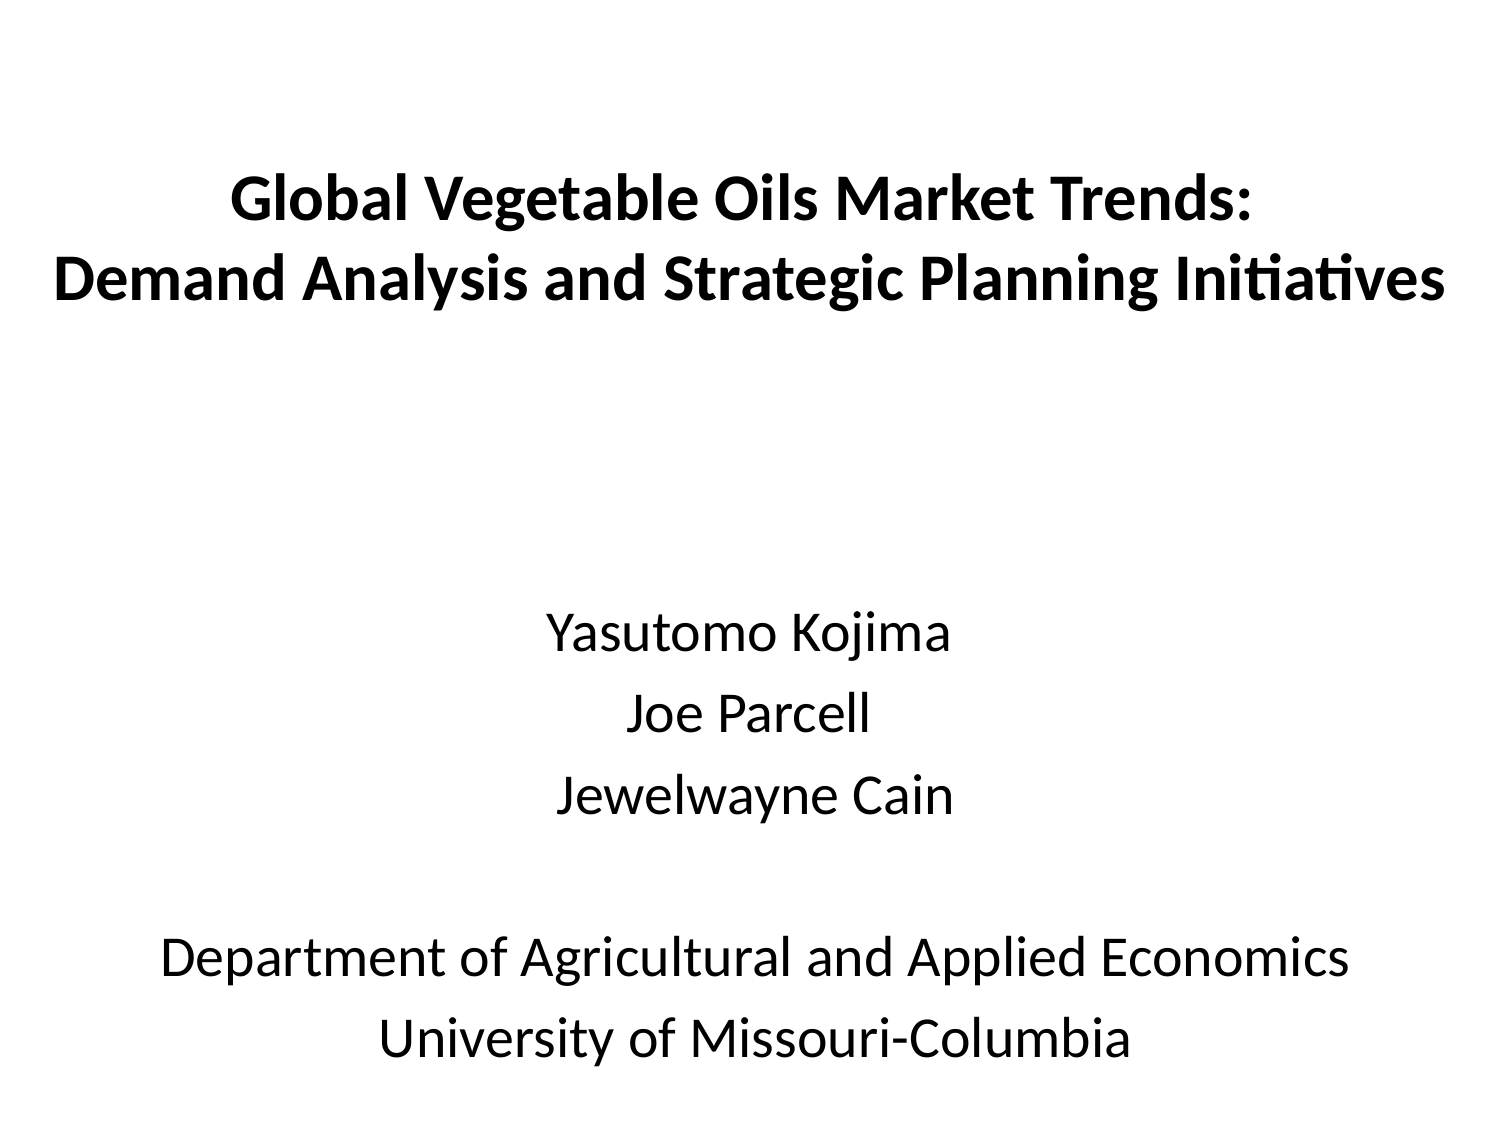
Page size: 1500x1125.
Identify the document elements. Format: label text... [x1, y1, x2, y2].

title Global Vegetable Oils Market Trends: Demand Analysis and Strategic Planning Initiatives [29, 113, 1471, 355]
subtitle Yasutomo Kojima Joe Parcell Jewelwayne Cain Department of Agricultural and Applied Economics University of Missouri-Columbia [64, 586, 1447, 1083]
